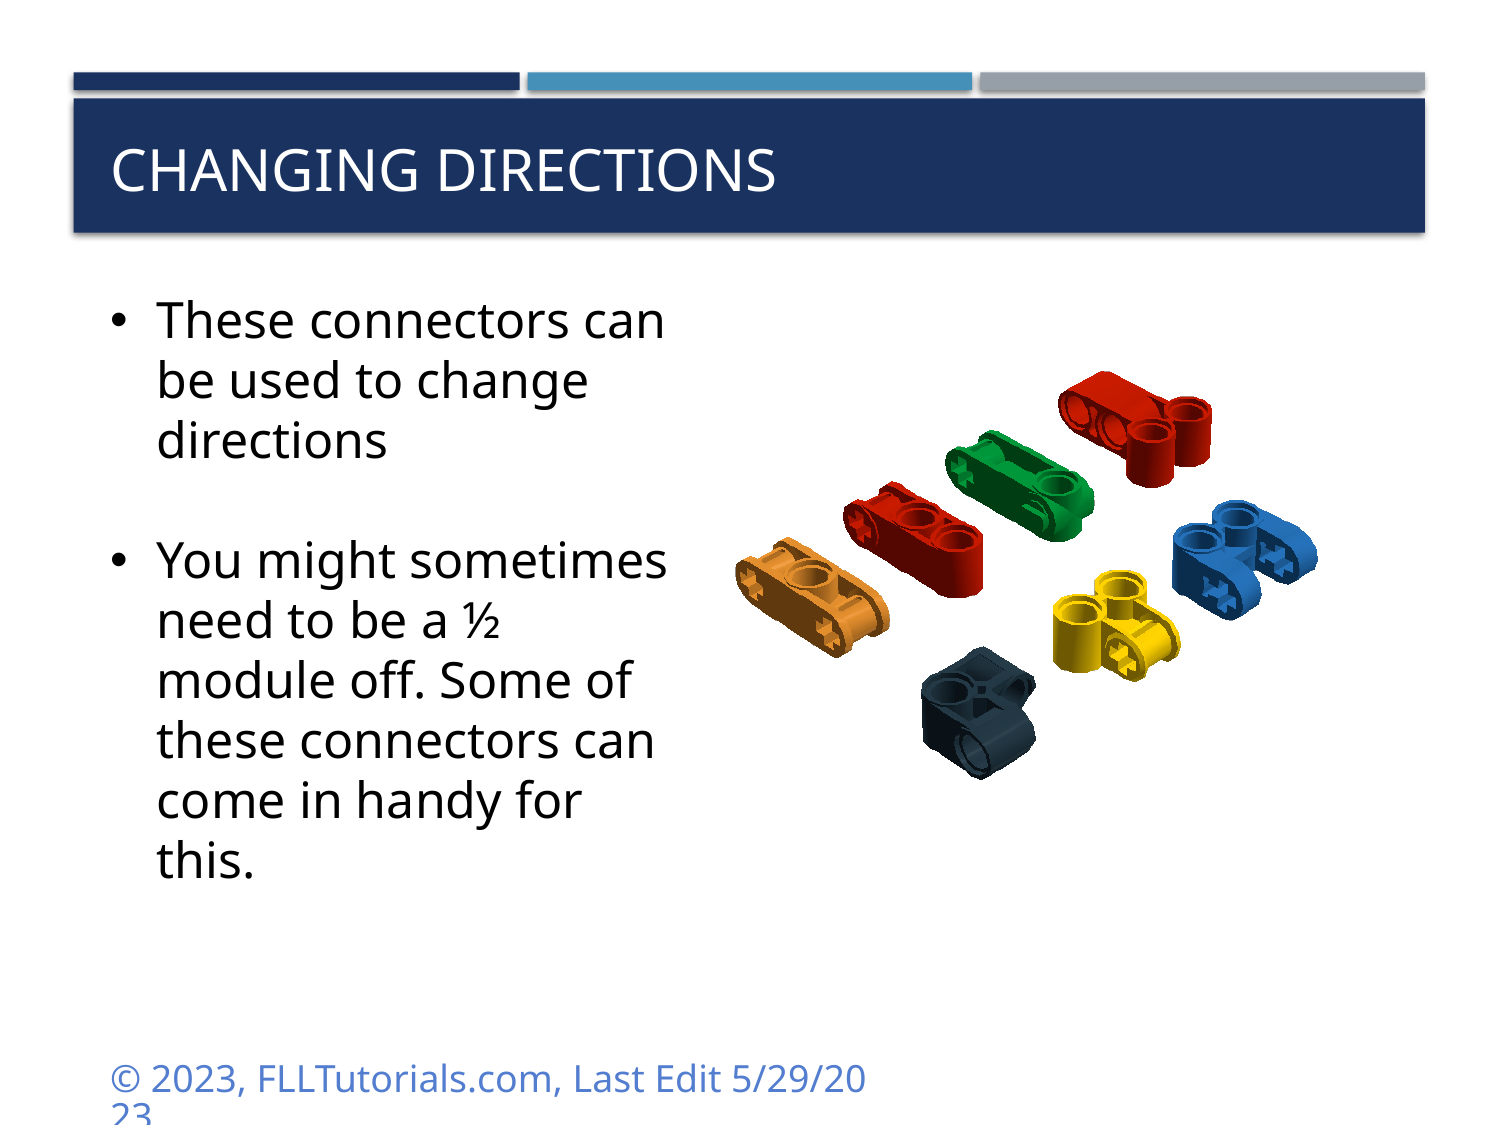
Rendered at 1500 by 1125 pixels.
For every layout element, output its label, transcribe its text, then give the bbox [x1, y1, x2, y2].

footer © 2023, FLLTutorials.com, Last Edit 5/29/2023 [95, 1047, 895, 1108]
title Changing Directions [95, 112, 1406, 211]
text_box These connectors can be used to change directions You might sometimes need to be a ½ module off. Some of these connectors can come in handy for this. [95, 281, 695, 957]
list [710, 346, 1351, 795]
